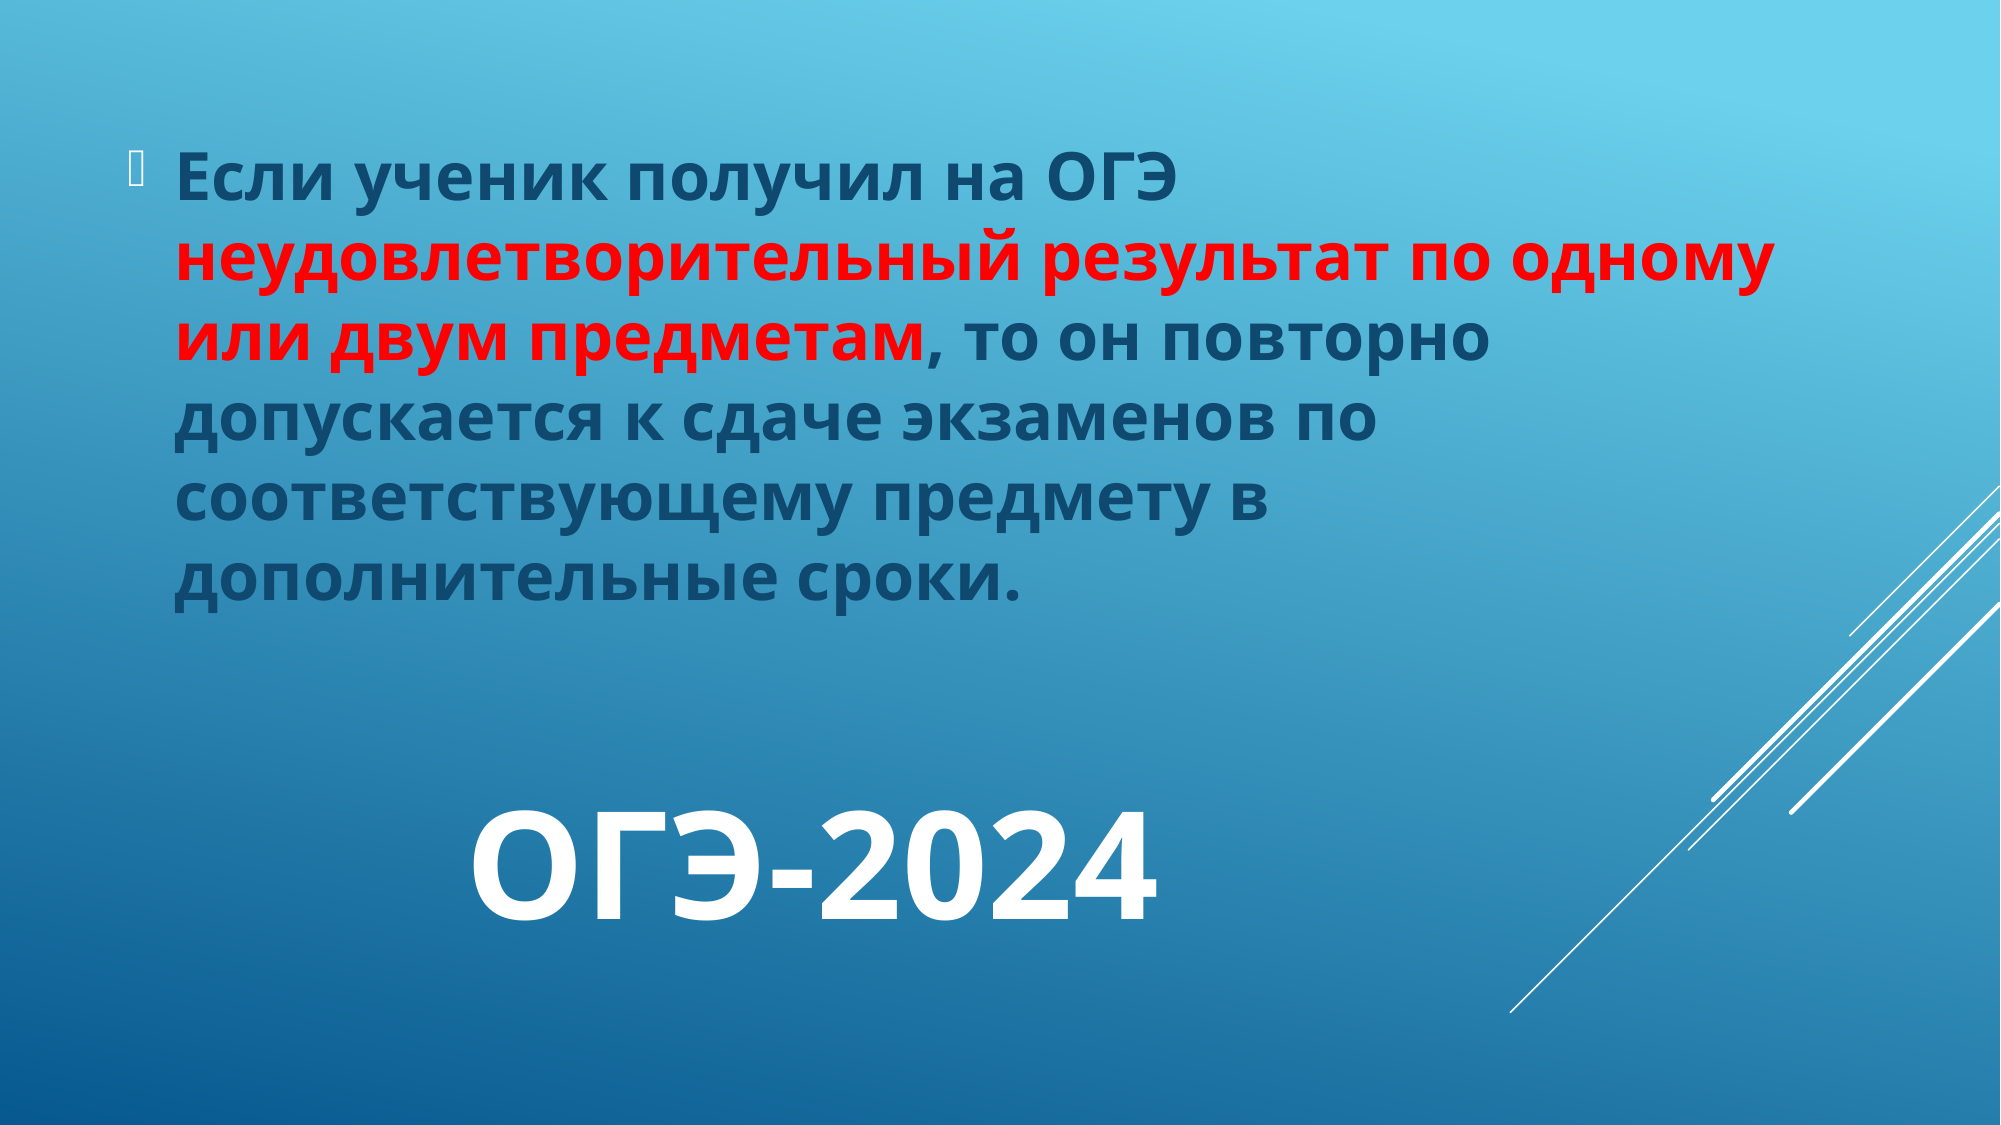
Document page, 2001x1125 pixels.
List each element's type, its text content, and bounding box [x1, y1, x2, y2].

list Если ученик получил на ОГЭ неудовлетворительный результат по одному или двум предметам, то он повторно допускается к сдаче экзаменов по соответствующему предмету в дополнительные сроки. [112, 112, 1865, 706]
title ОГЭ-2024 [112, 736, 1513, 984]
